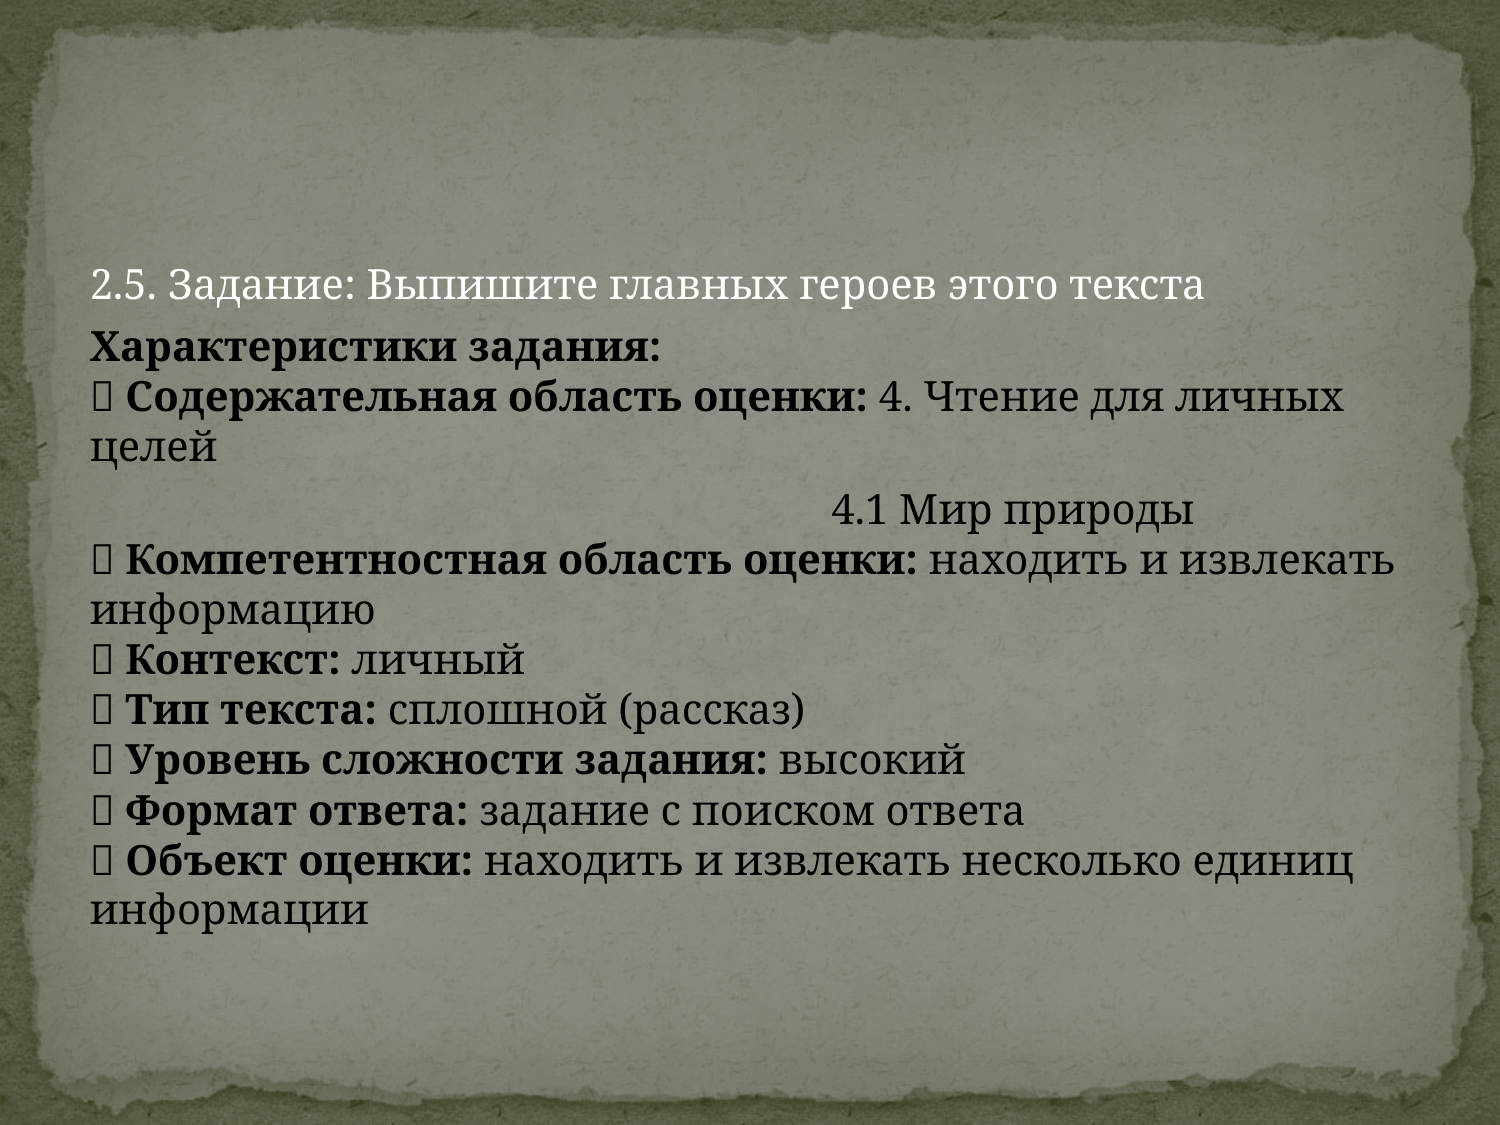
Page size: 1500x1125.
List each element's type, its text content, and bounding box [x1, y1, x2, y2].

list 2.5. Задание: Выпишите главных героев этого текста Характеристики задания:  Содержательная область оценки: 4. Чтение для личных целей 4.1 Мир природы  Компетентностная область оценки: находить и извлекать информацию  Контекст: личный  Тип текста: сплошной (рассказ)  Уровень сложности задания: высокий  Формат ответа: задание с поиском ответа  Объект оценки: находить и извлекать несколько единиц информации [75, 249, 1425, 1000]
